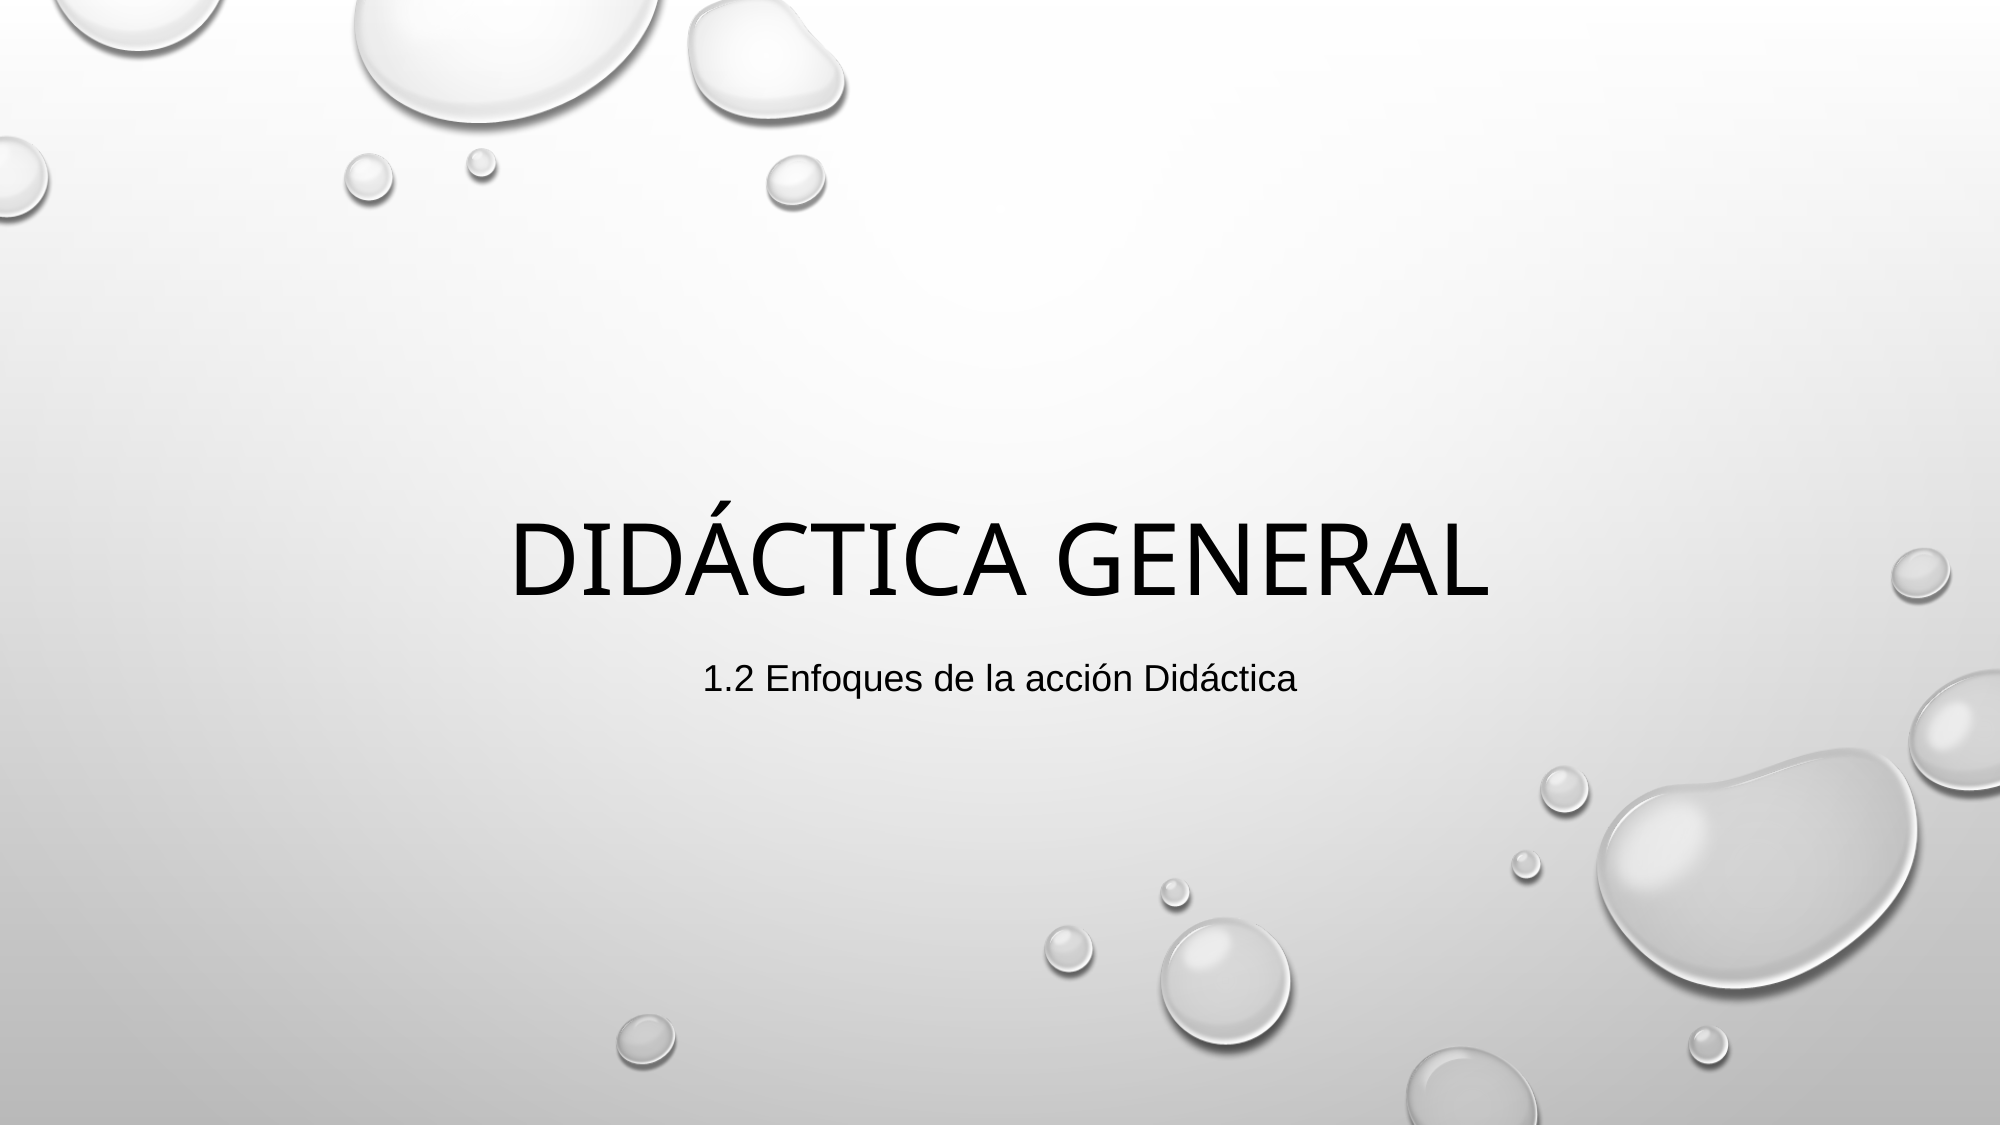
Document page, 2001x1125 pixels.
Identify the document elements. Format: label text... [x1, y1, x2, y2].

title Didáctica GENERAL [287, 213, 1713, 625]
picture [0, 0, 2000, 1125]
subtitle 1.2 Enfoques de la acción Didáctica [287, 637, 1713, 863]
